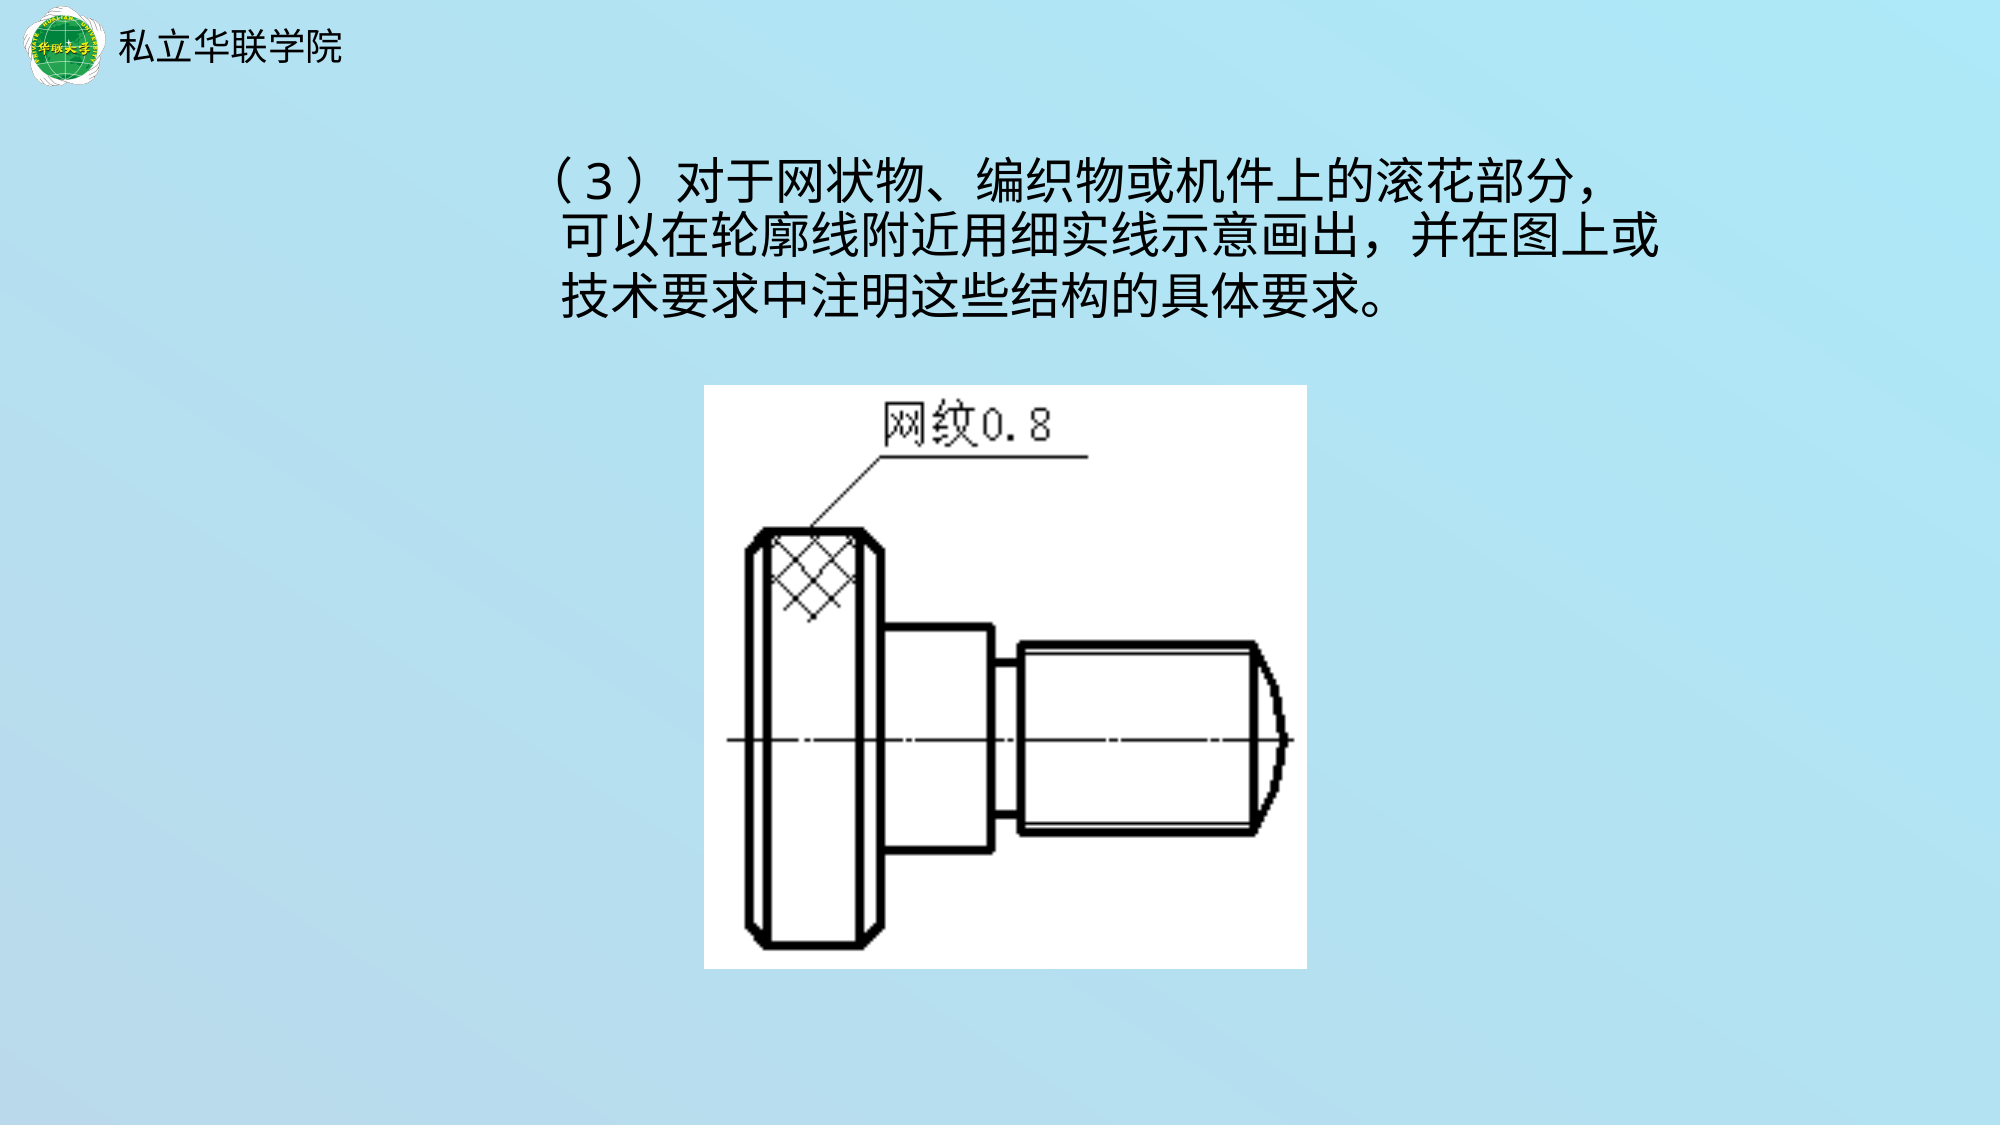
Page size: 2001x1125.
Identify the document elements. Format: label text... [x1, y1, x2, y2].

picture [16, 1, 111, 90]
list （3）对于网状物、编织物或机件上的滚花部分，可以在轮廓线附近用细实线示意画出，并在图上或技术要求中注明这些结构的具体要求。 [515, 148, 1679, 812]
picture [704, 385, 1308, 969]
